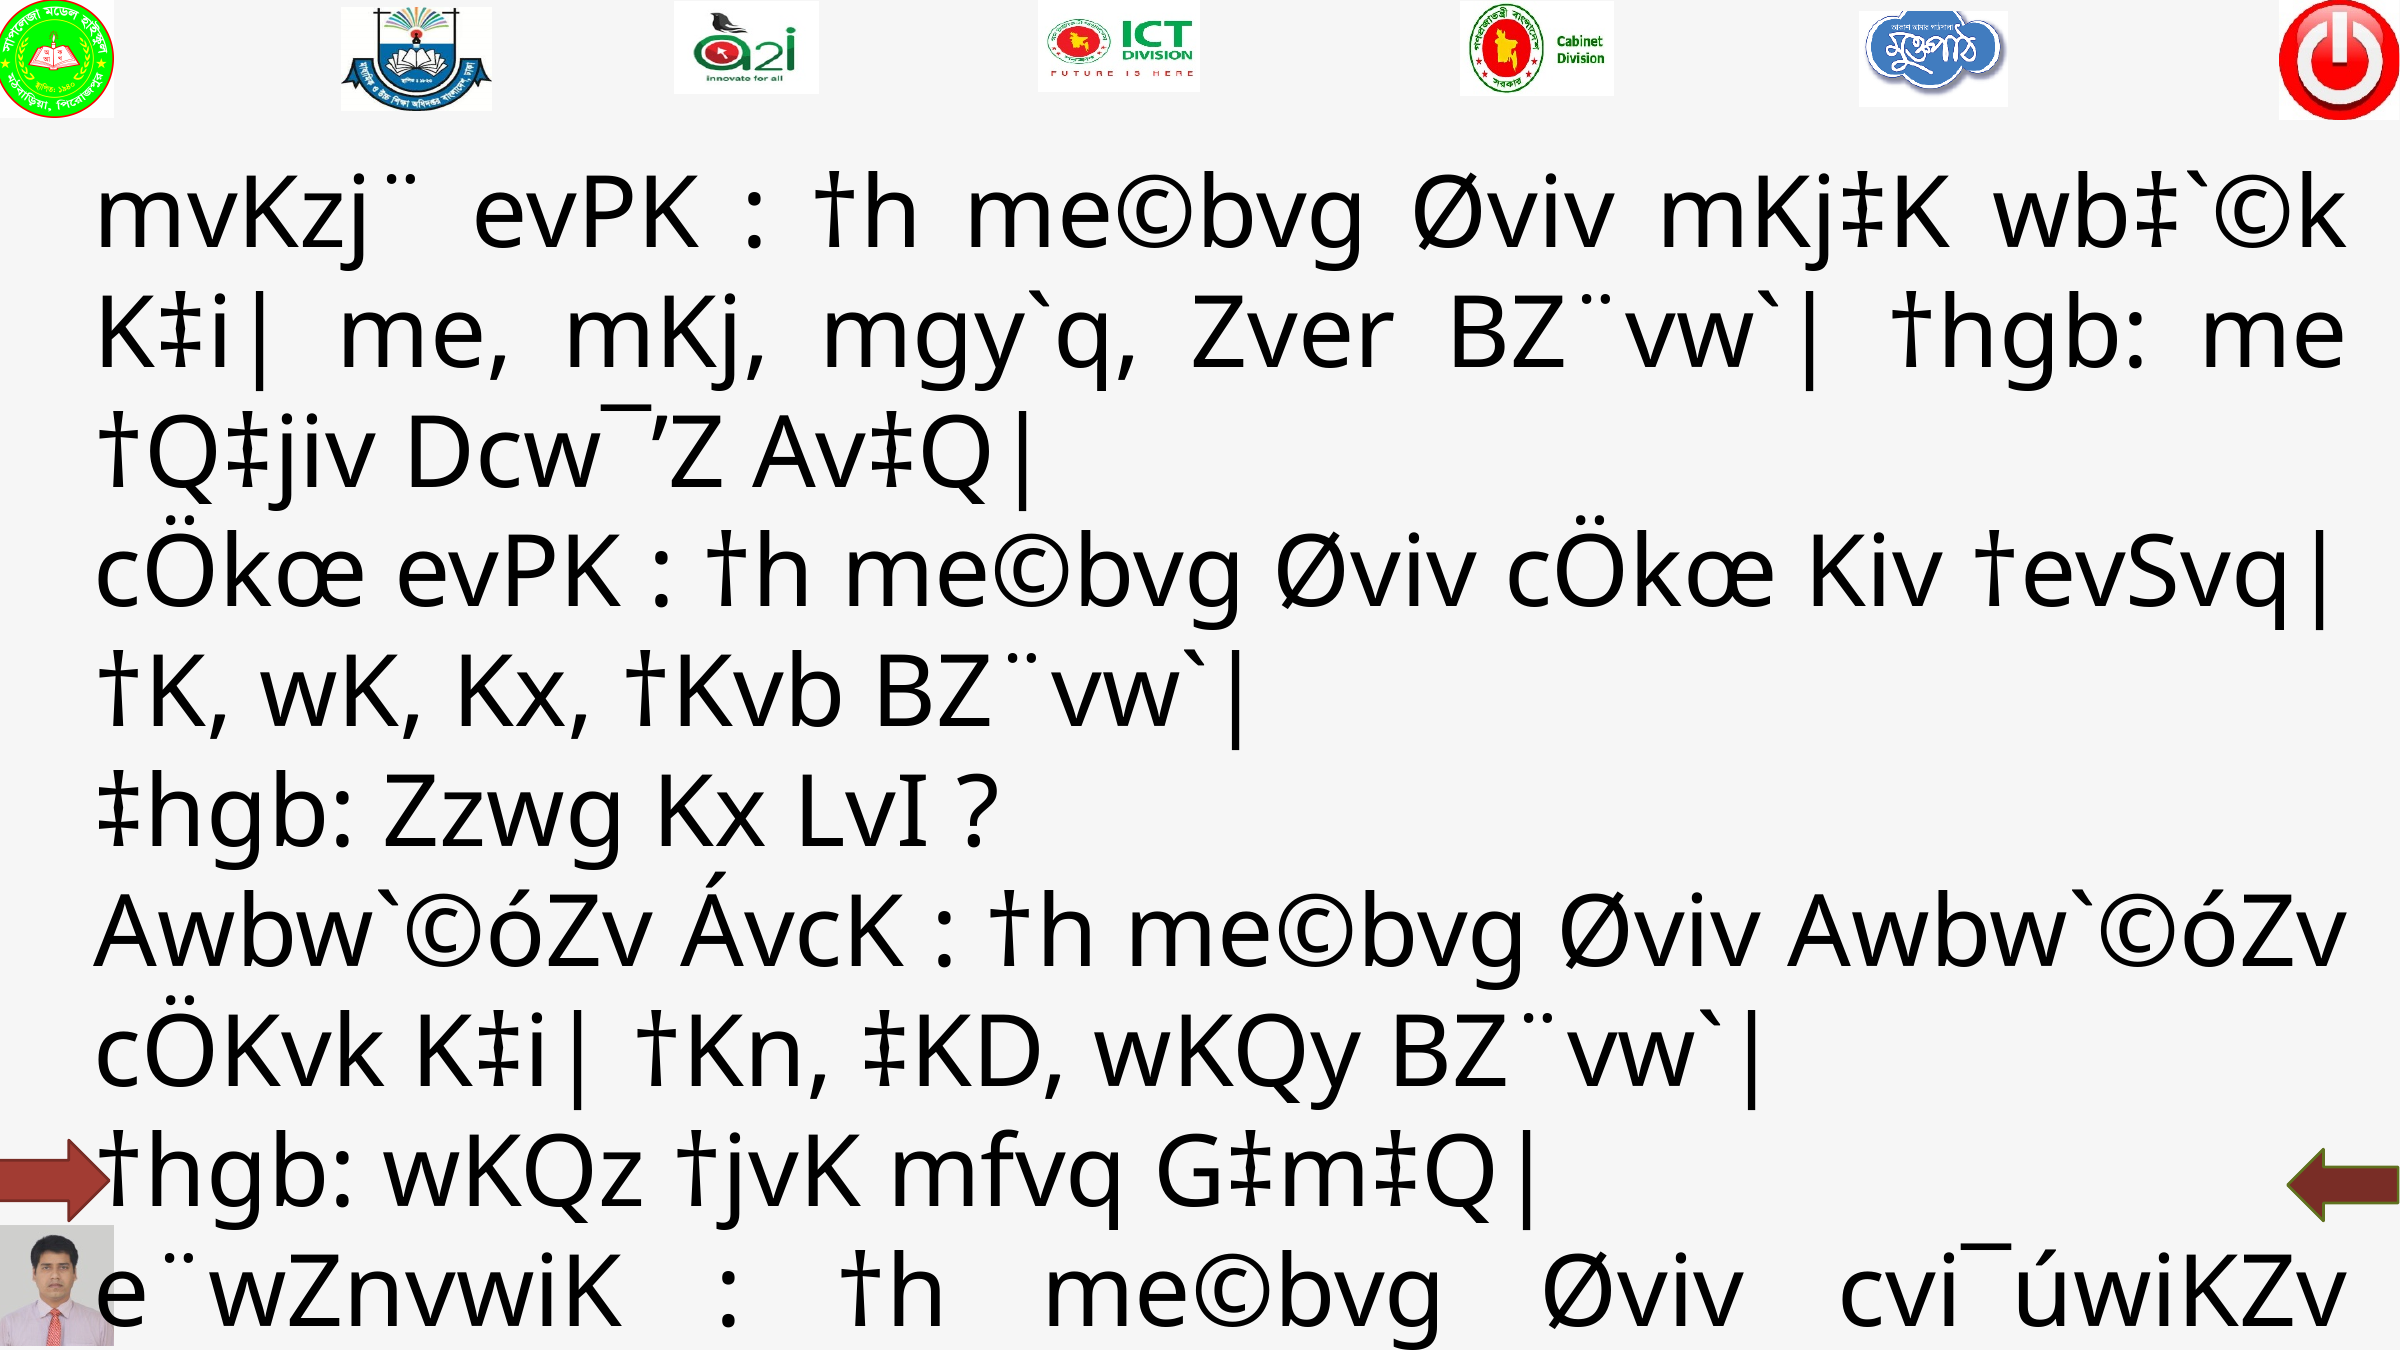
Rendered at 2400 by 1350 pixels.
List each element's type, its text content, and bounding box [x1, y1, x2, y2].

text_box mvKzj¨ evPK : †h me©bvg Øviv mKj‡K wb‡`©k K‡i| me, mKj, mgy`q, Zver BZ¨vw`| †hgb: me †Q‡jiv Dcw¯’Z Av‡Q| cÖkœ evPK : †h me©bvg Øviv cÖkœ Kiv †evSvq| †K, wK, Kx, †Kvb BZ¨vw`| ‡hgb: Zzwg Kx LvI ? Awbw`©óZv ÁvcK : †h me©bvg Øviv Awbw`©óZv cÖKvk K‡i| †Kn, ‡KD, wKQy BZ¨vw`| †hgb: wKQz †jvK mfvq G‡m‡Q| e¨wZnvwiK : †h me©bvg Øviv cvi¯úwiKZv †evSvq| Avcbv Avcwb , wb‡R wb‡R ci¯ú‡i BZ¨vw`| †hgb: †Zvgiv †ZvgivB KvRUv Ki‡j| [78, 139, 2365, 1350]
picture [674, 1, 819, 94]
picture [0, 1225, 78, 1346]
picture [1038, 0, 1200, 92]
picture [2279, 0, 2400, 120]
picture [1859, 11, 2008, 107]
picture [0, 0, 114, 118]
picture [1460, 1, 1614, 96]
